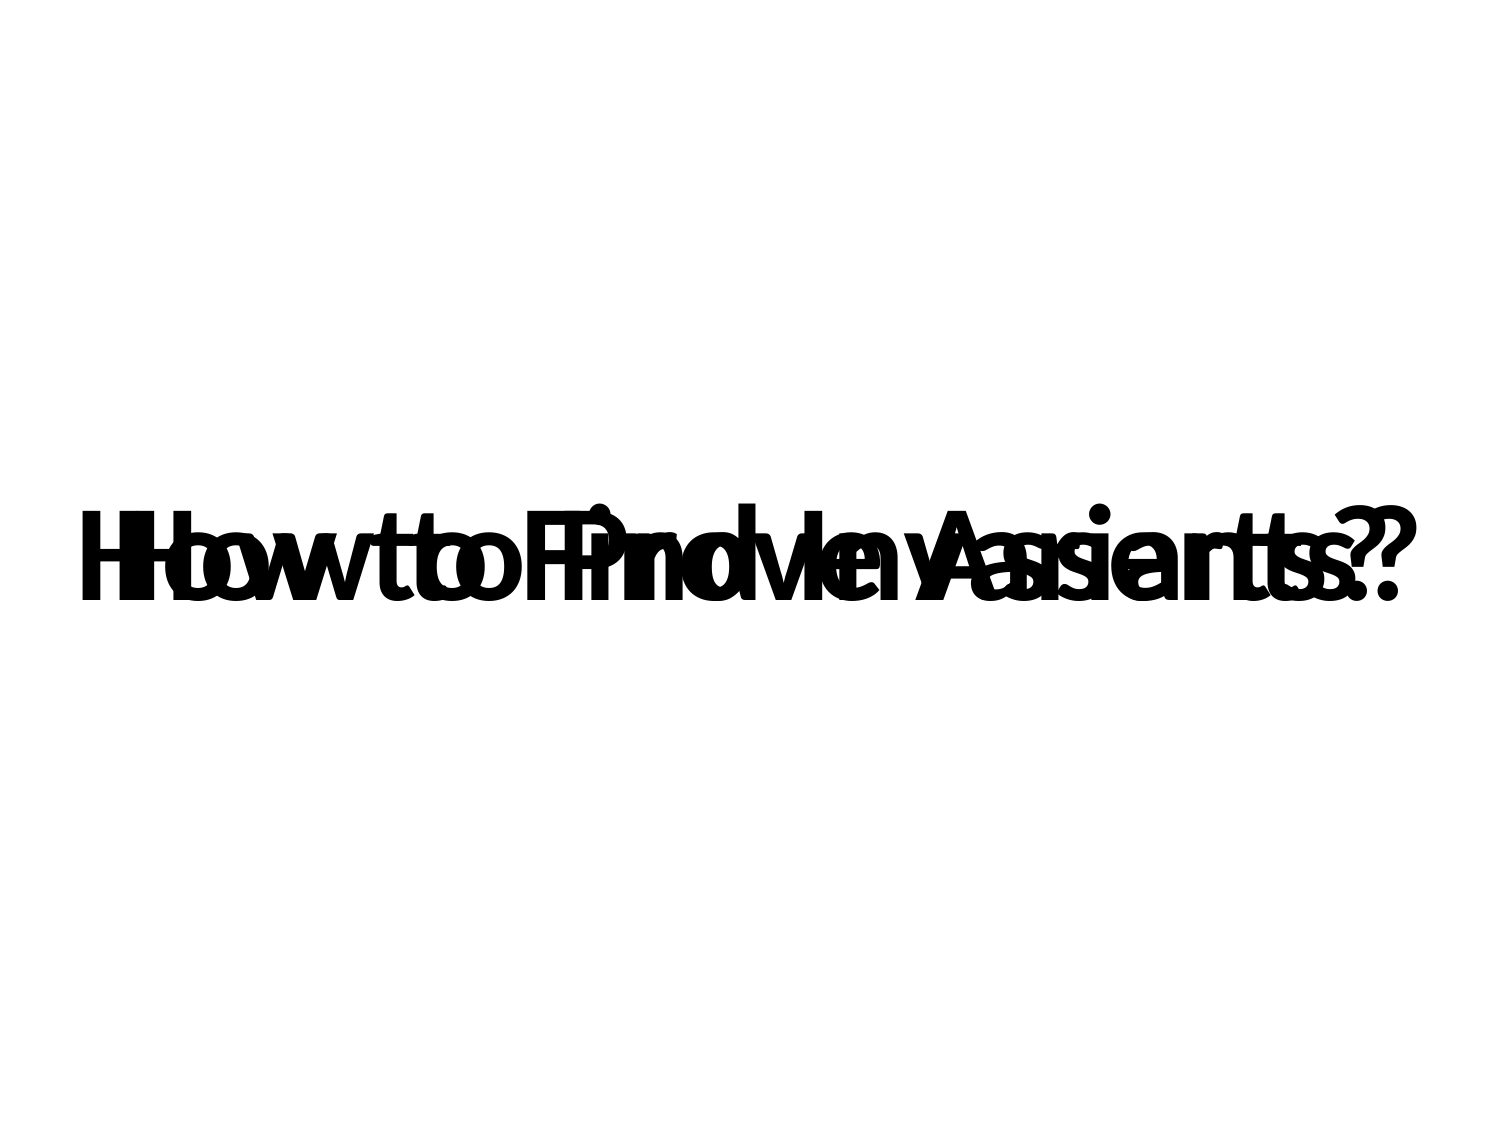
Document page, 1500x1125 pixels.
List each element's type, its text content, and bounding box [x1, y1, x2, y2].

text_box How to Find Invariants? [0, 455, 1500, 636]
